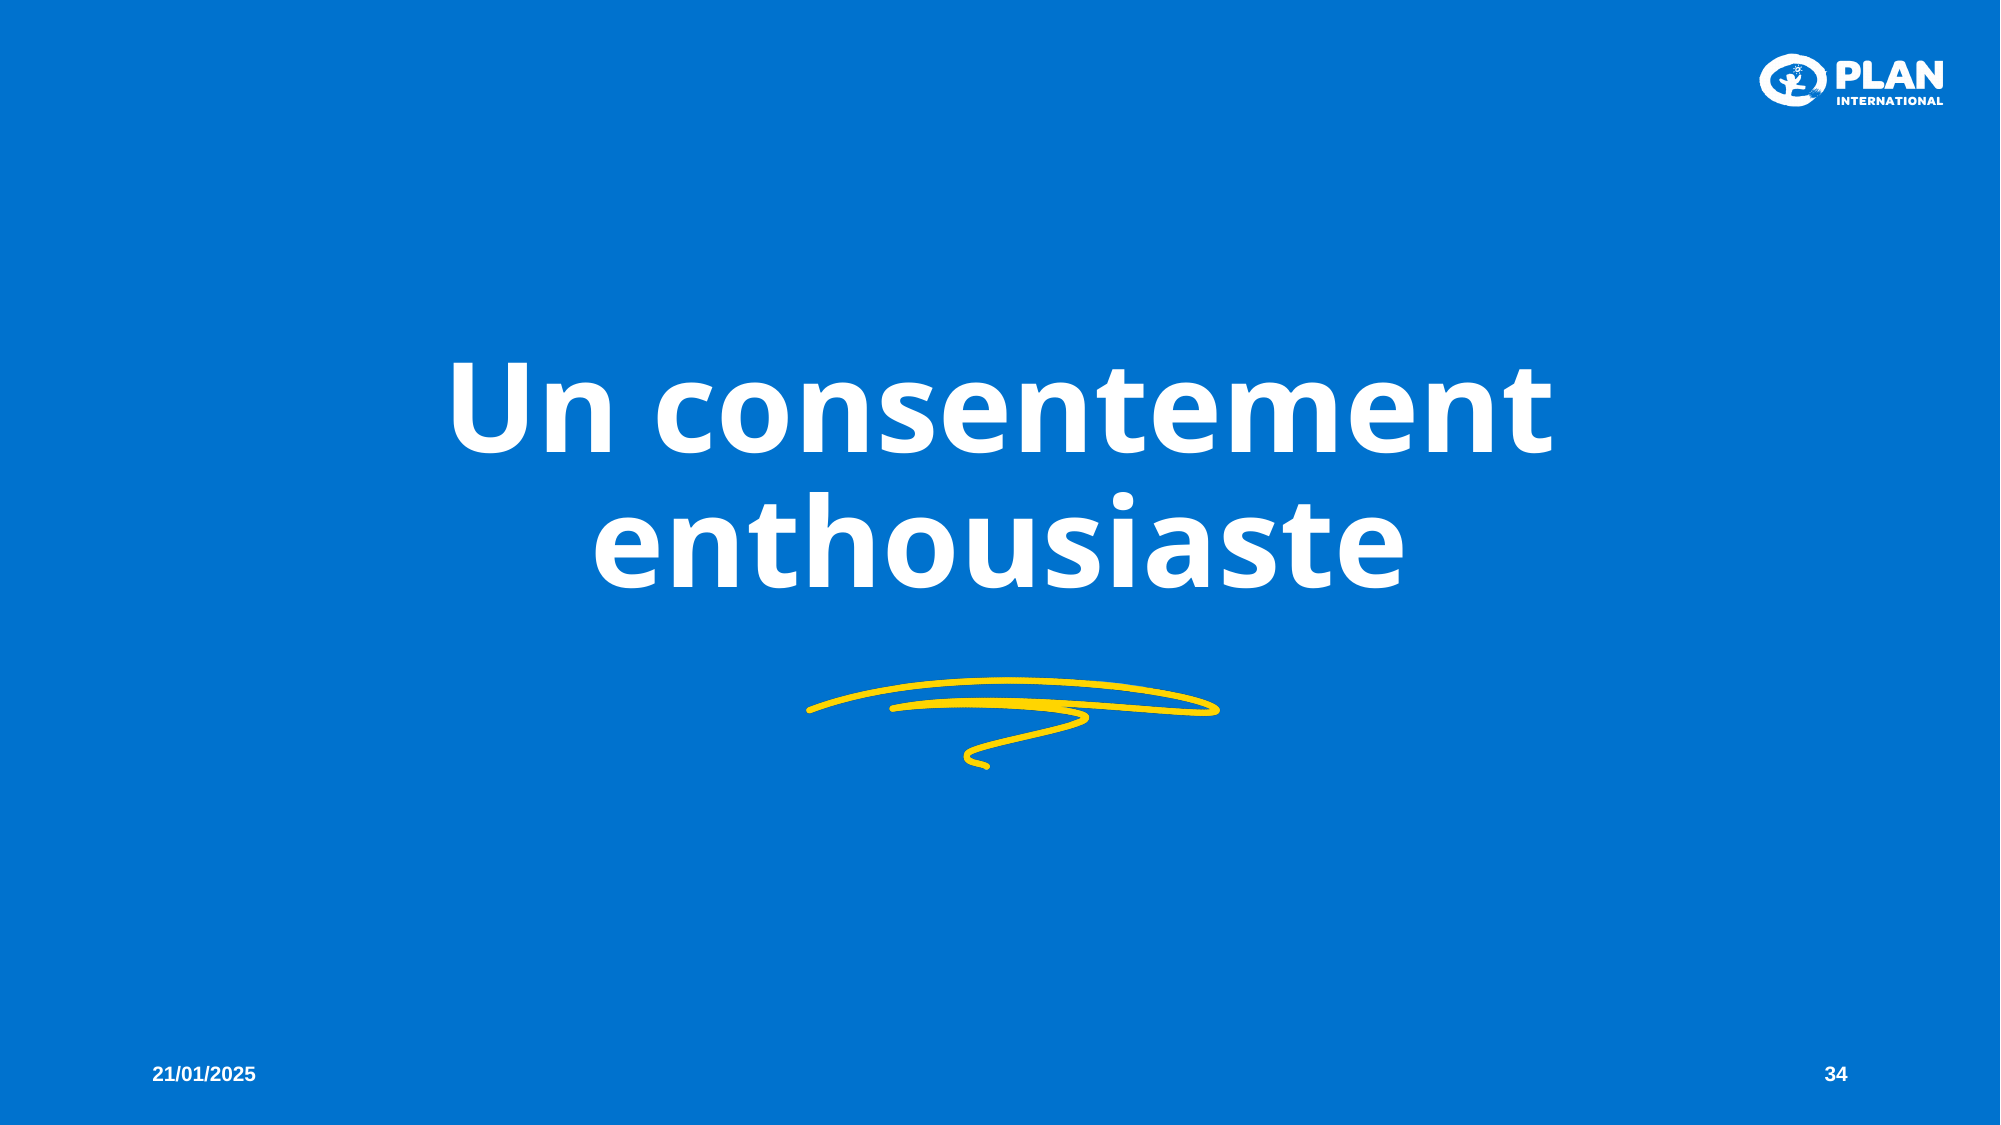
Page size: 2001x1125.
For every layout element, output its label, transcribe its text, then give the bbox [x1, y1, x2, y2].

slide_number 34 [1412, 1042, 1863, 1103]
picture [801, 648, 1222, 796]
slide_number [137, 1042, 588, 1103]
title Un consentement enthousiaste [249, 230, 1750, 623]
picture [1742, 39, 1960, 121]
